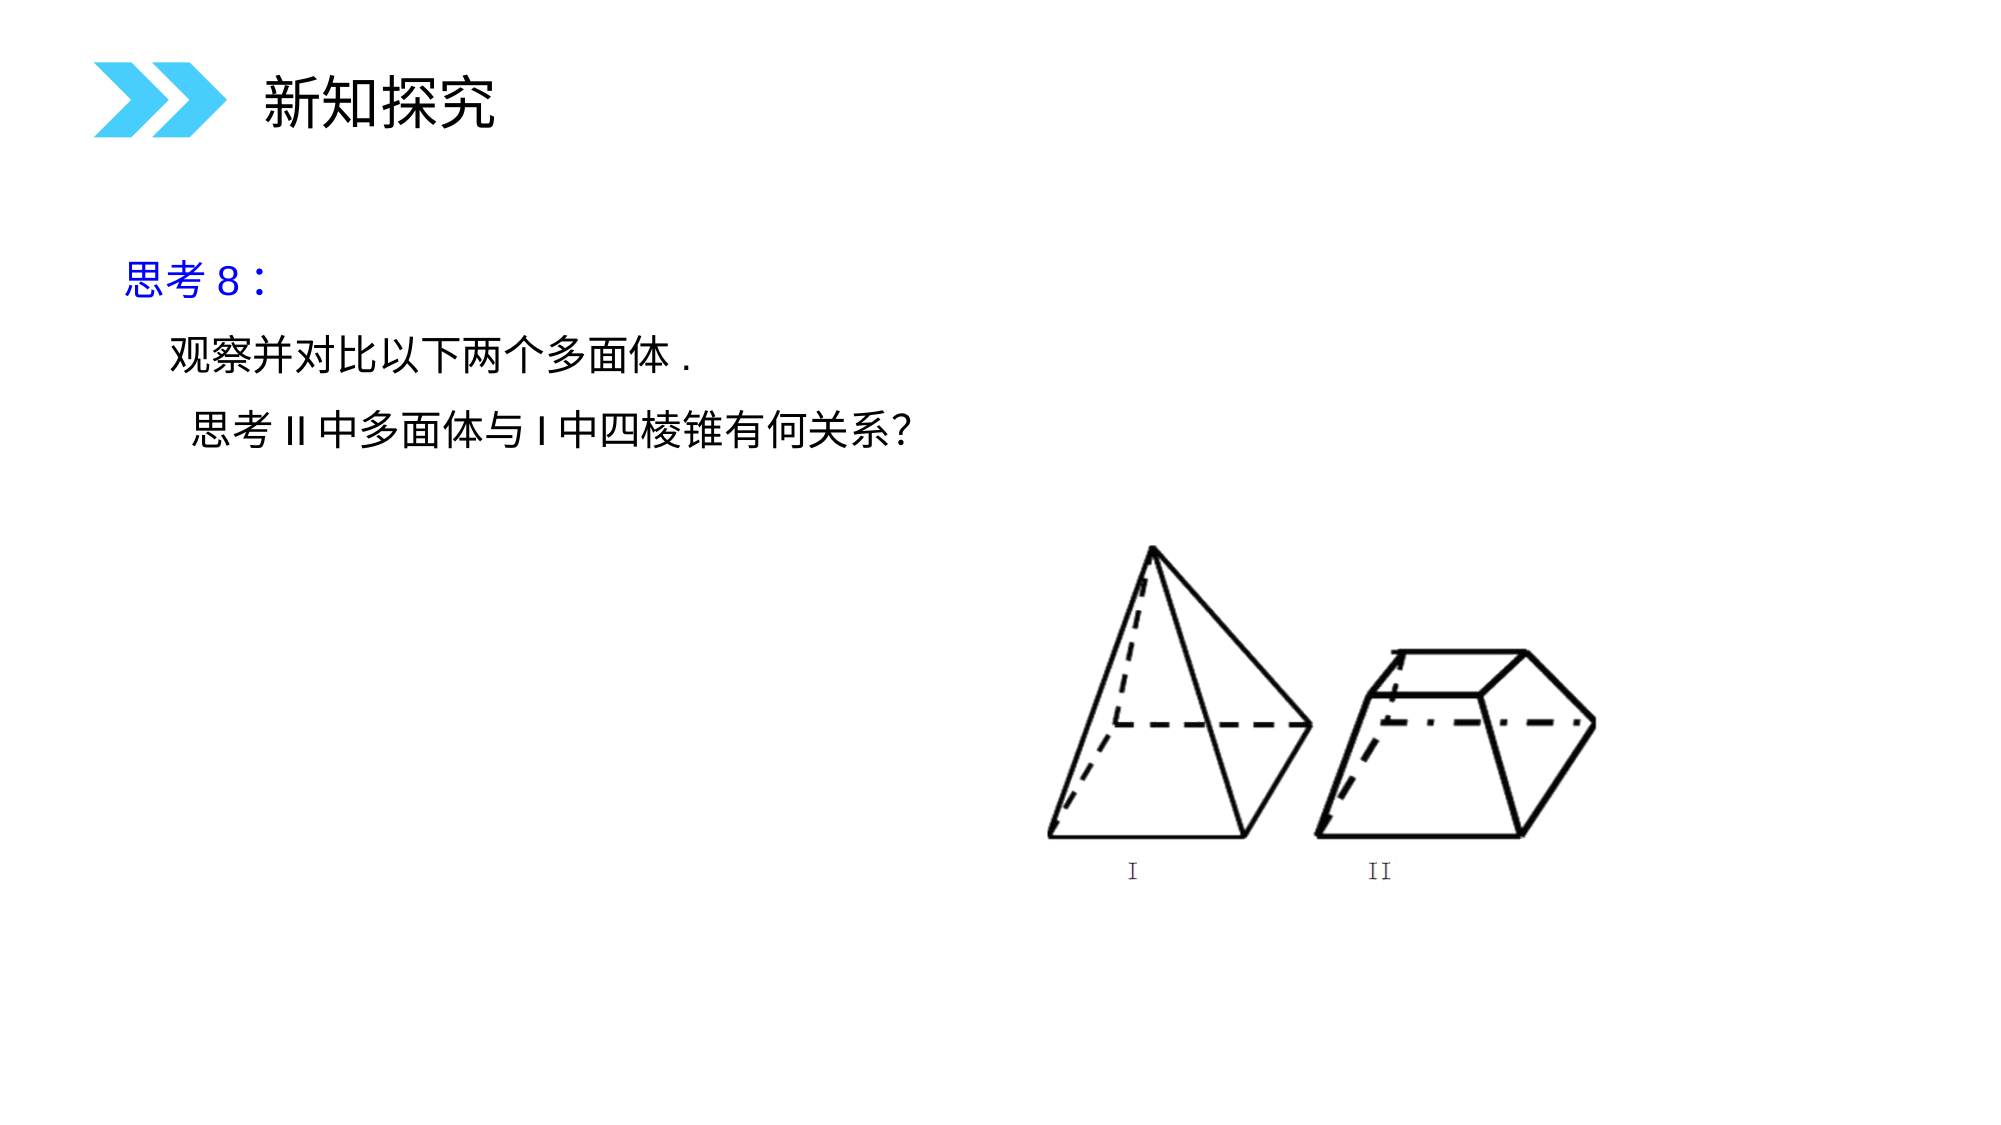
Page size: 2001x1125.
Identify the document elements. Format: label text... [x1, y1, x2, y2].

text_box 新知探究 [248, 66, 1088, 137]
title 思考8： 观察并对比以下两个多面体. 思考II中多面体与I中四棱锥有何关系？ [108, 176, 1459, 507]
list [996, 506, 1610, 885]
